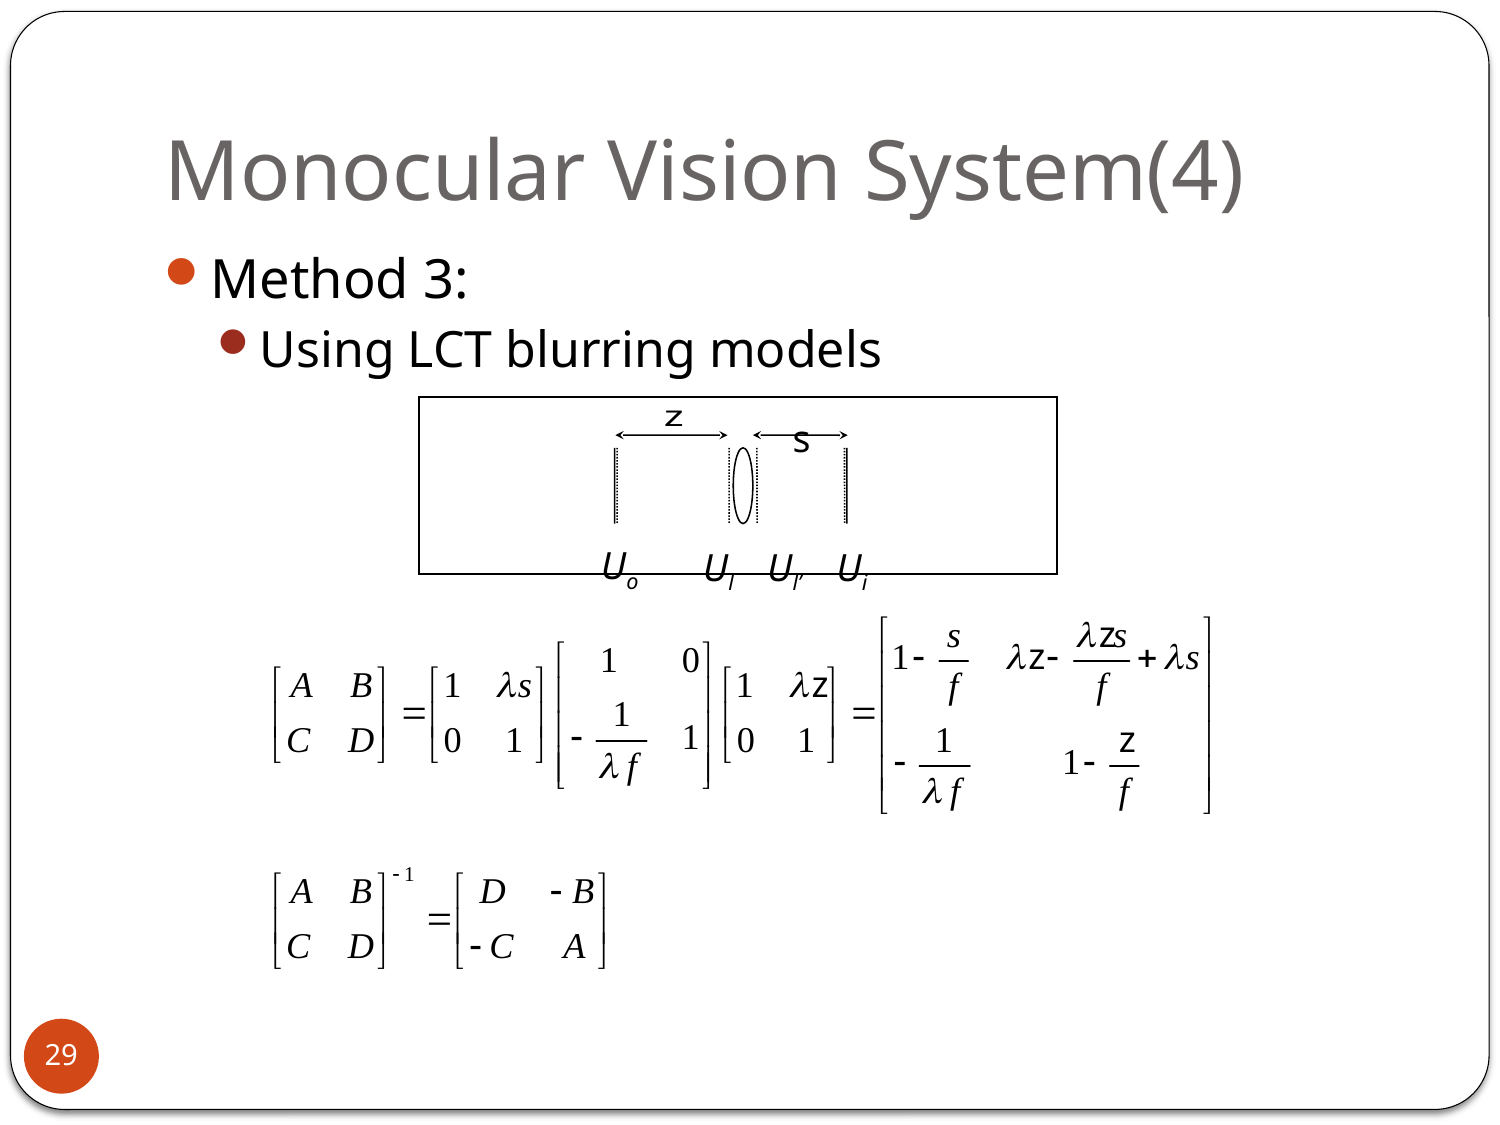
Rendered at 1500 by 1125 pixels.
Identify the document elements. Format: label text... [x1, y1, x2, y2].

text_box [265, 609, 1223, 822]
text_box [418, 396, 1058, 575]
list Method 3: Using LCT blurring models [150, 237, 1425, 988]
title Monocular Vision System(4) [150, 45, 1425, 233]
slide_number 29 [23, 1018, 99, 1094]
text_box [265, 857, 618, 977]
